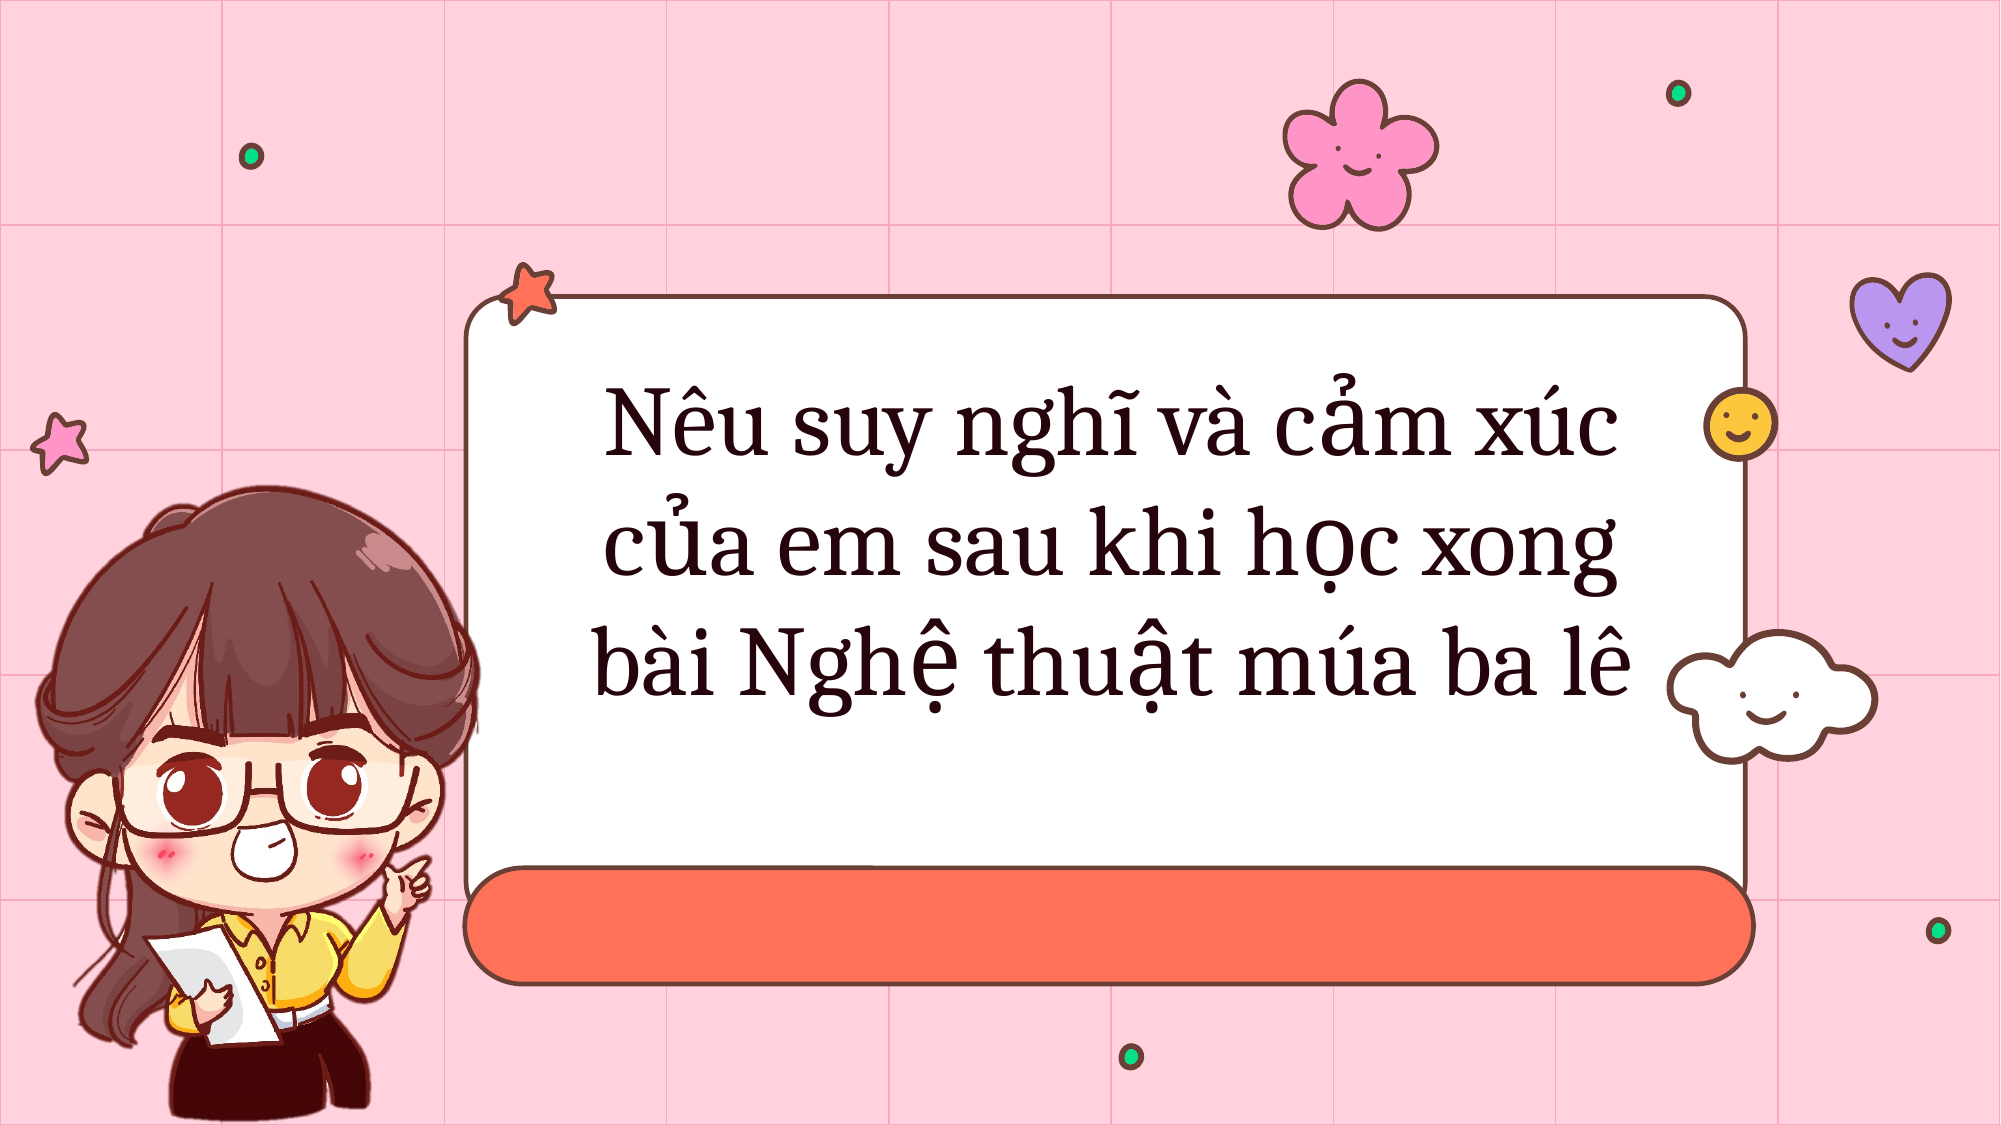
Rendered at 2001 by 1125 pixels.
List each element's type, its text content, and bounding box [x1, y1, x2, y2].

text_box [1702, 386, 1781, 463]
text_box Nêu suy nghĩ và cảm xúc của em sau khi học xong bài Nghệ thuật múa ba lê [548, 347, 1675, 723]
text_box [497, 261, 558, 327]
picture [0, 421, 759, 1125]
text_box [1282, 78, 1445, 232]
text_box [1665, 628, 1882, 765]
